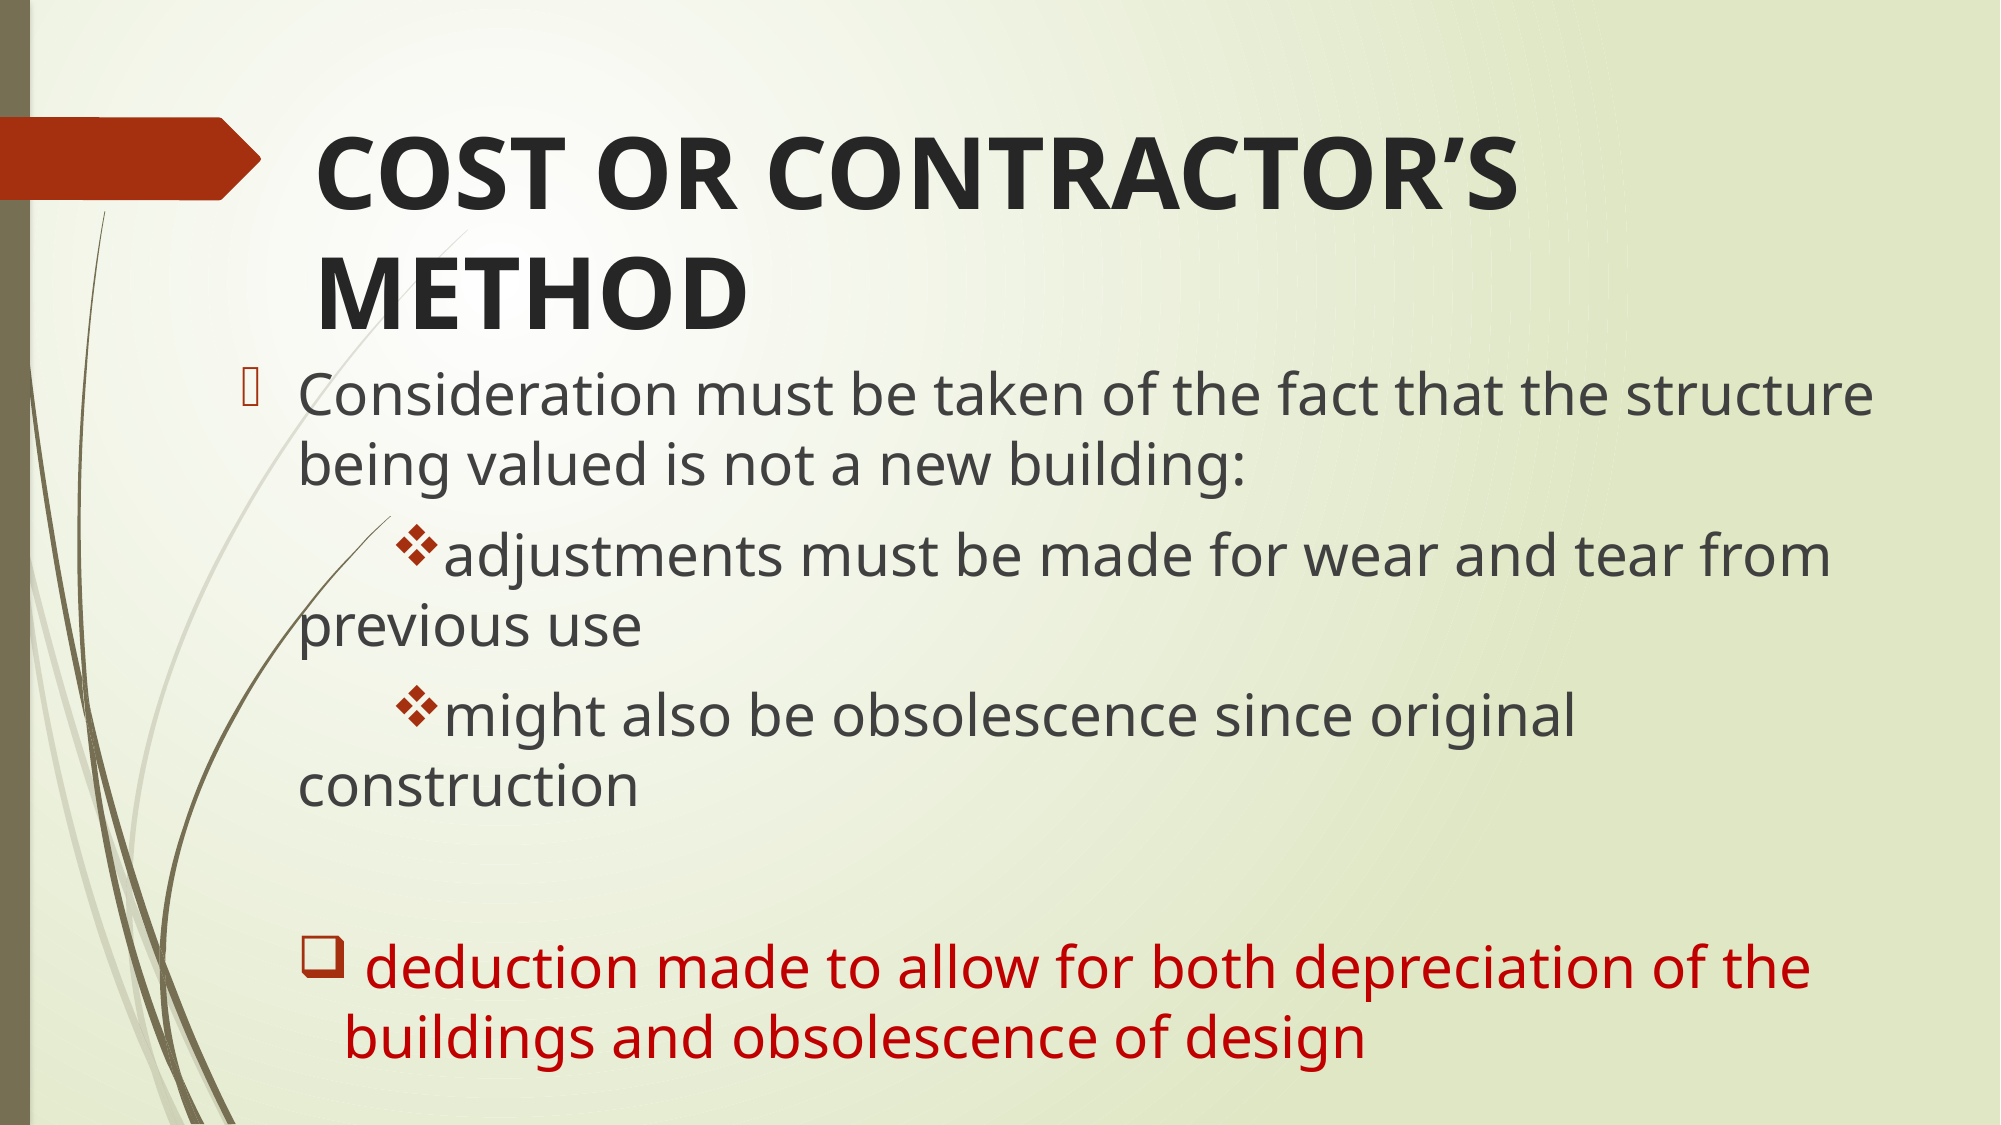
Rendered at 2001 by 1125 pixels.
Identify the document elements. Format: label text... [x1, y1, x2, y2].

list Consideration must be taken of the fact that the structure being valued is not a new building: adjustments must be made for wear and tear from previous use might also be obsolescence since original construction deduction made to allow for both depreciation of the buildings and obsolescence of design [225, 350, 1944, 1082]
title COST OR CONTRACTOR’S METHOD [298, 102, 1966, 338]
